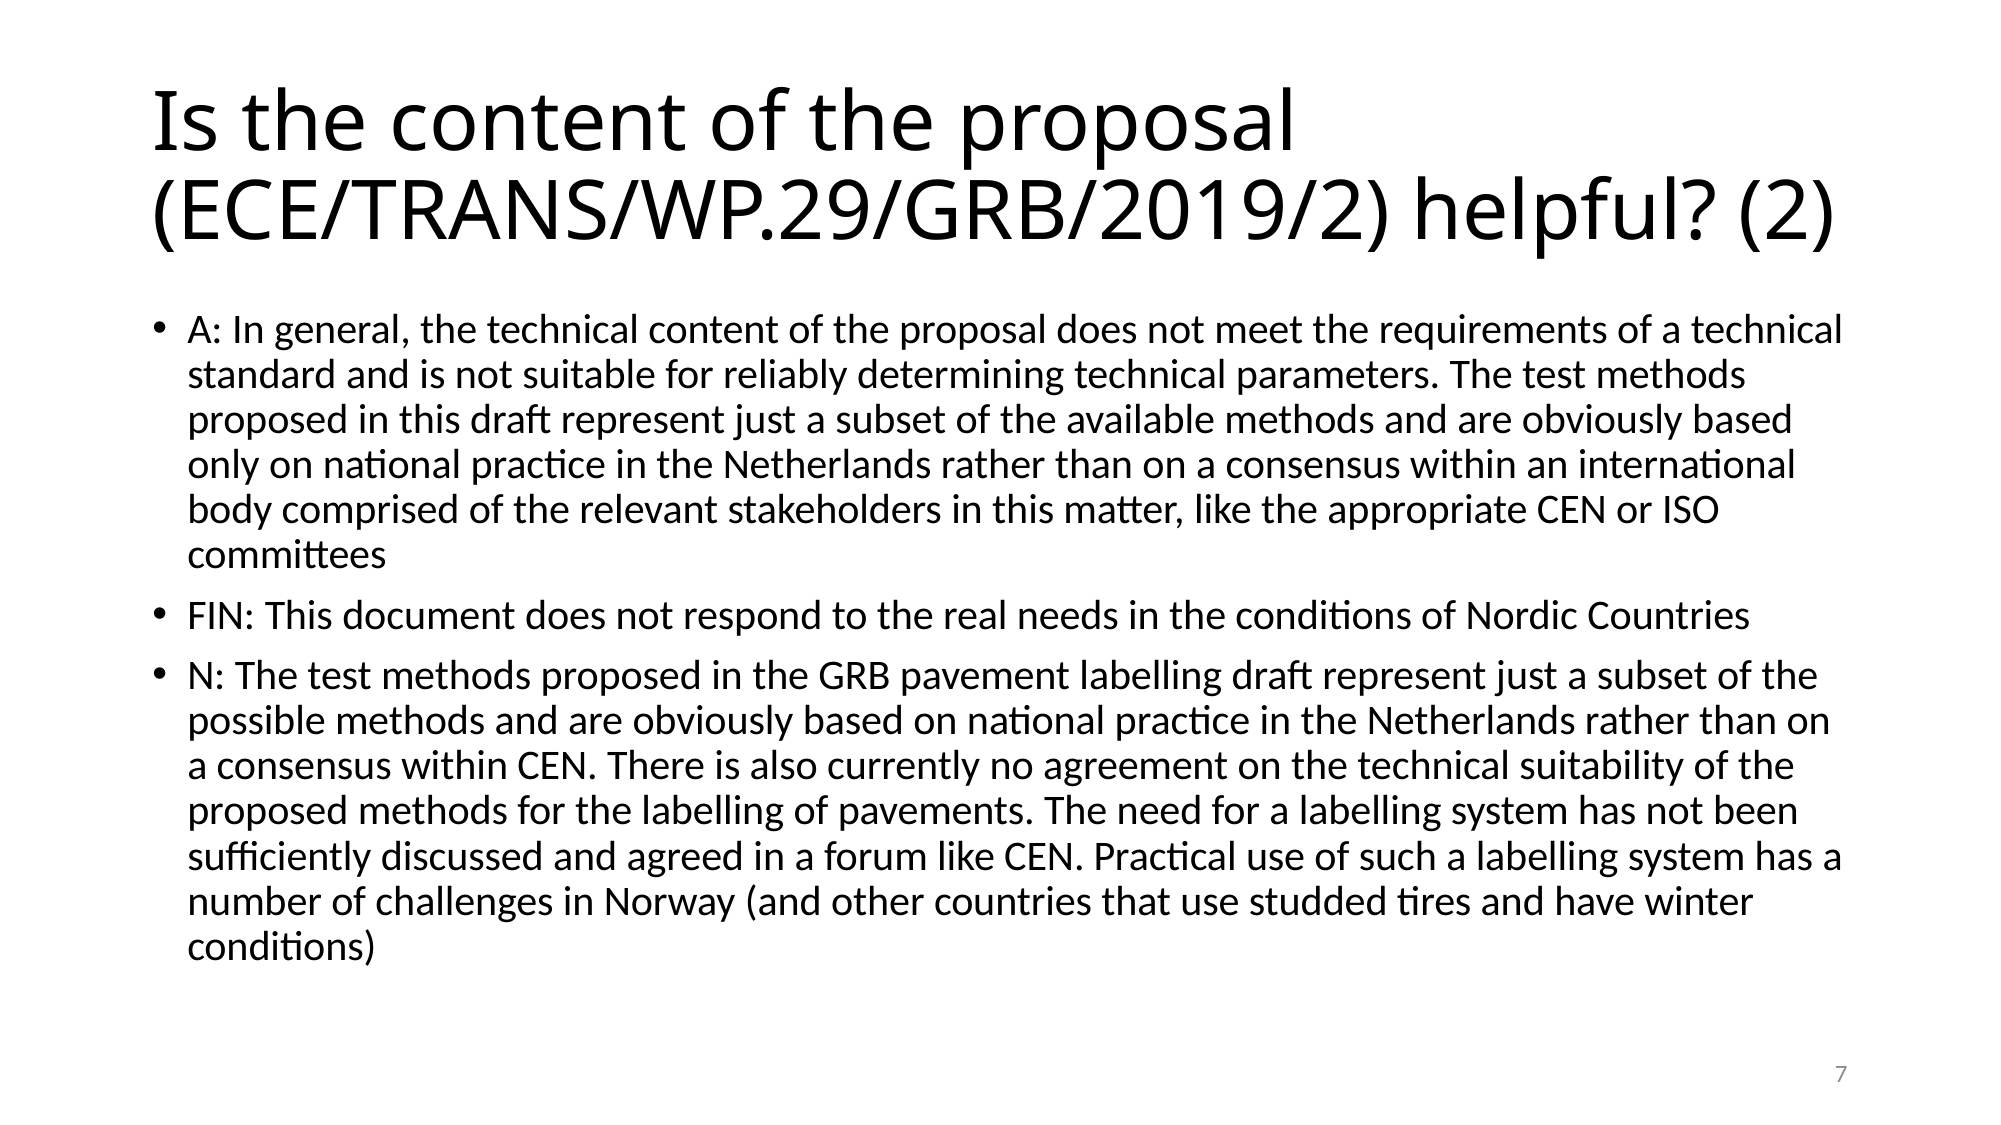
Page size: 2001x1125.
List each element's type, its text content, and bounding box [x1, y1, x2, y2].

title Is the content of the proposal (ECE/TRANS/WP.29/GRB/2019/2) helpful? (2) [137, 59, 1863, 278]
list A: In general, the technical content of the proposal does not meet the requirements of a technical standard and is not suitable for reliably determining technical parameters. The test methods proposed in this draft represent just a subset of the available methods and are obviously based only on national practice in the Netherlands rather than on a consensus within an international body comprised of the relevant stakeholders in this matter, like the appropriate CEN or ISO committees FIN: This document does not respond to the real needs in the conditions of Nordic Countries N: The test methods proposed in the GRB pavement labelling draft represent just a subset of the possible methods and are obviously based on national practice in the Netherlands rather than on a consensus within CEN. There is also currently no agreement on the technical suitability of the proposed methods for the labelling of pavements. The need for a labelling system has not been sufficiently discussed and agreed in a forum like CEN. Practical use of such a labelling system has a number of challenges in Norway (and other countries that use studded tires and have winter conditions) [137, 299, 1863, 986]
slide_number 7 [1412, 1042, 1863, 1103]
